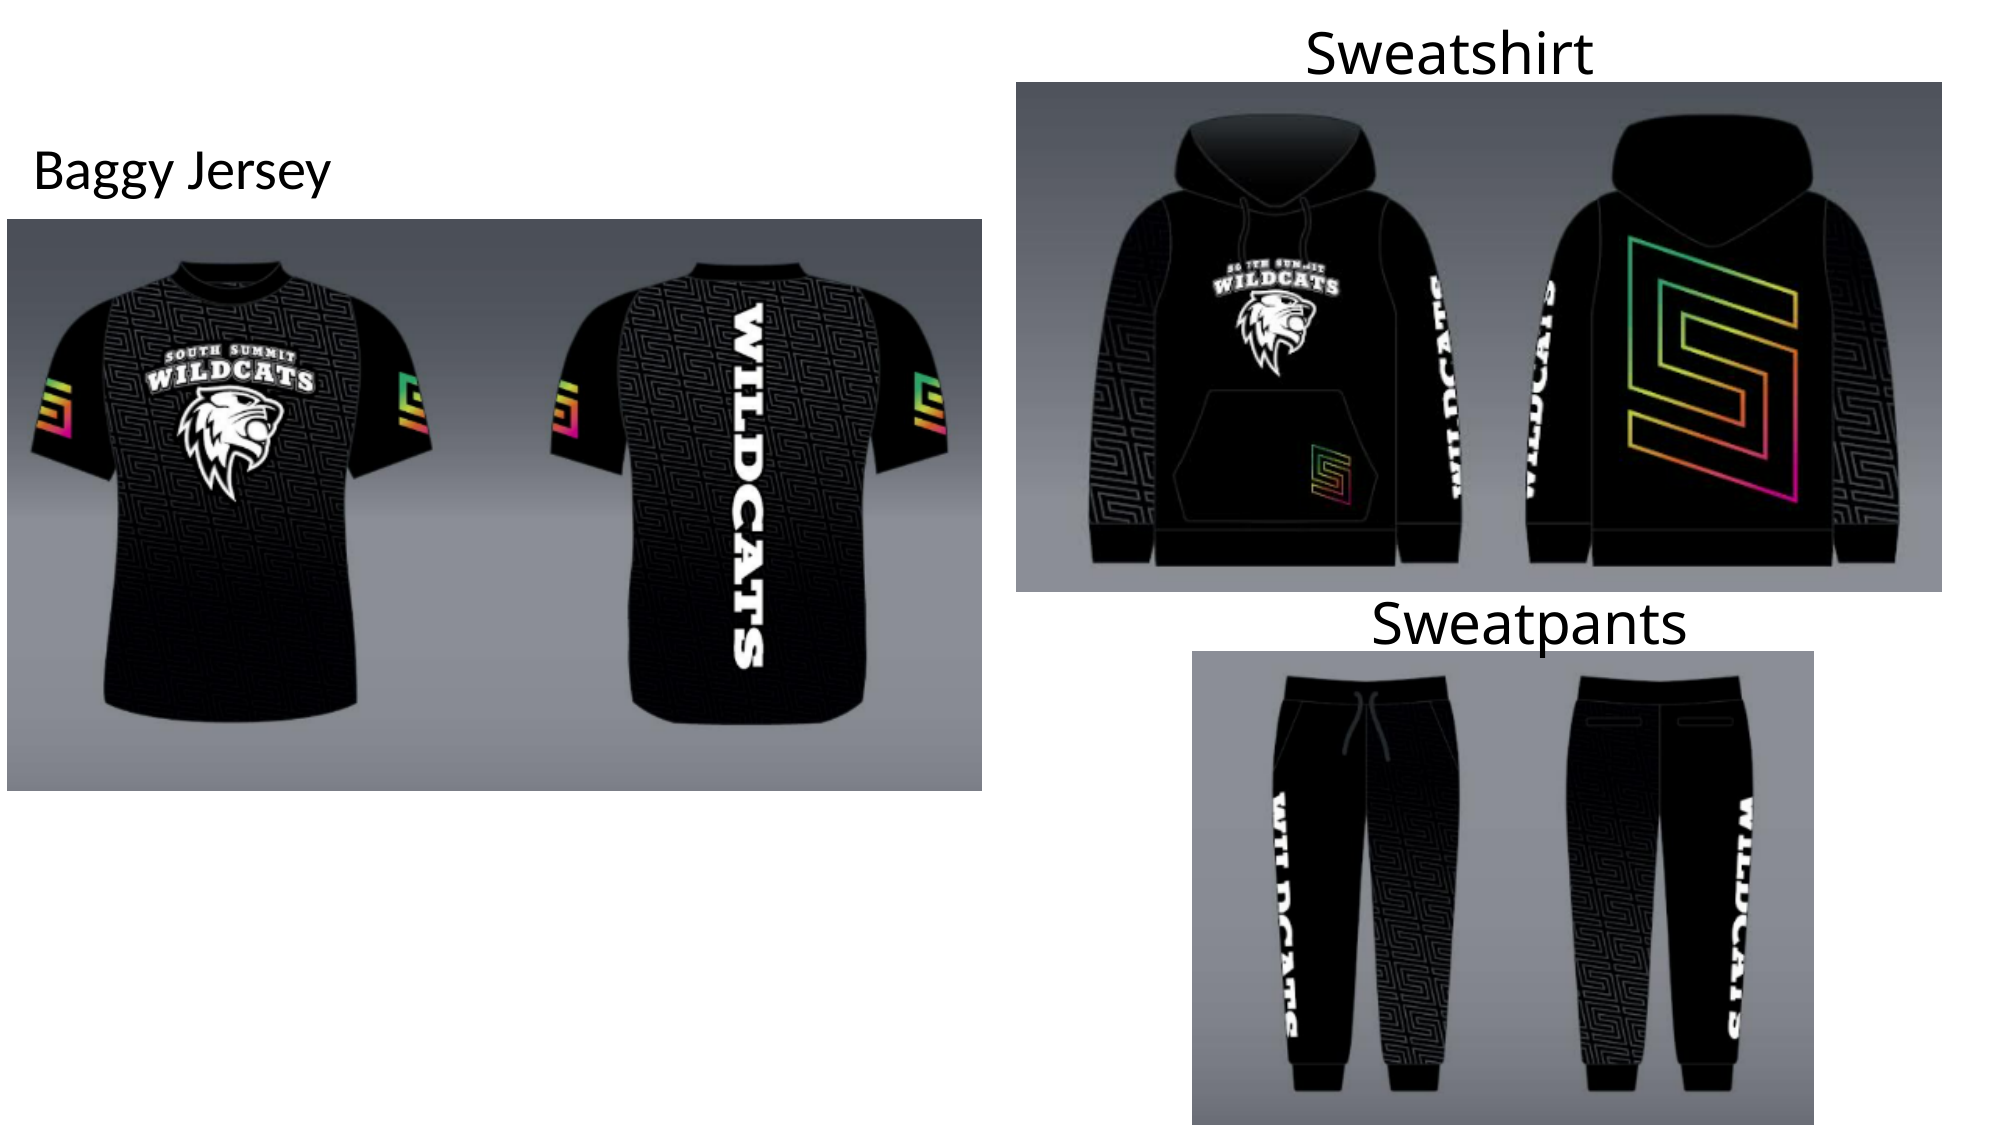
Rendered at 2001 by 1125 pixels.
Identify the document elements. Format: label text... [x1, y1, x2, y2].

text_box Baggy Jersey [18, 123, 1016, 209]
picture [1016, 82, 1942, 592]
picture [1192, 651, 1814, 1125]
picture [7, 219, 982, 791]
title Sweatshirt [1290, 12, 1667, 82]
text_box Sweatpants [1355, 592, 1732, 651]
